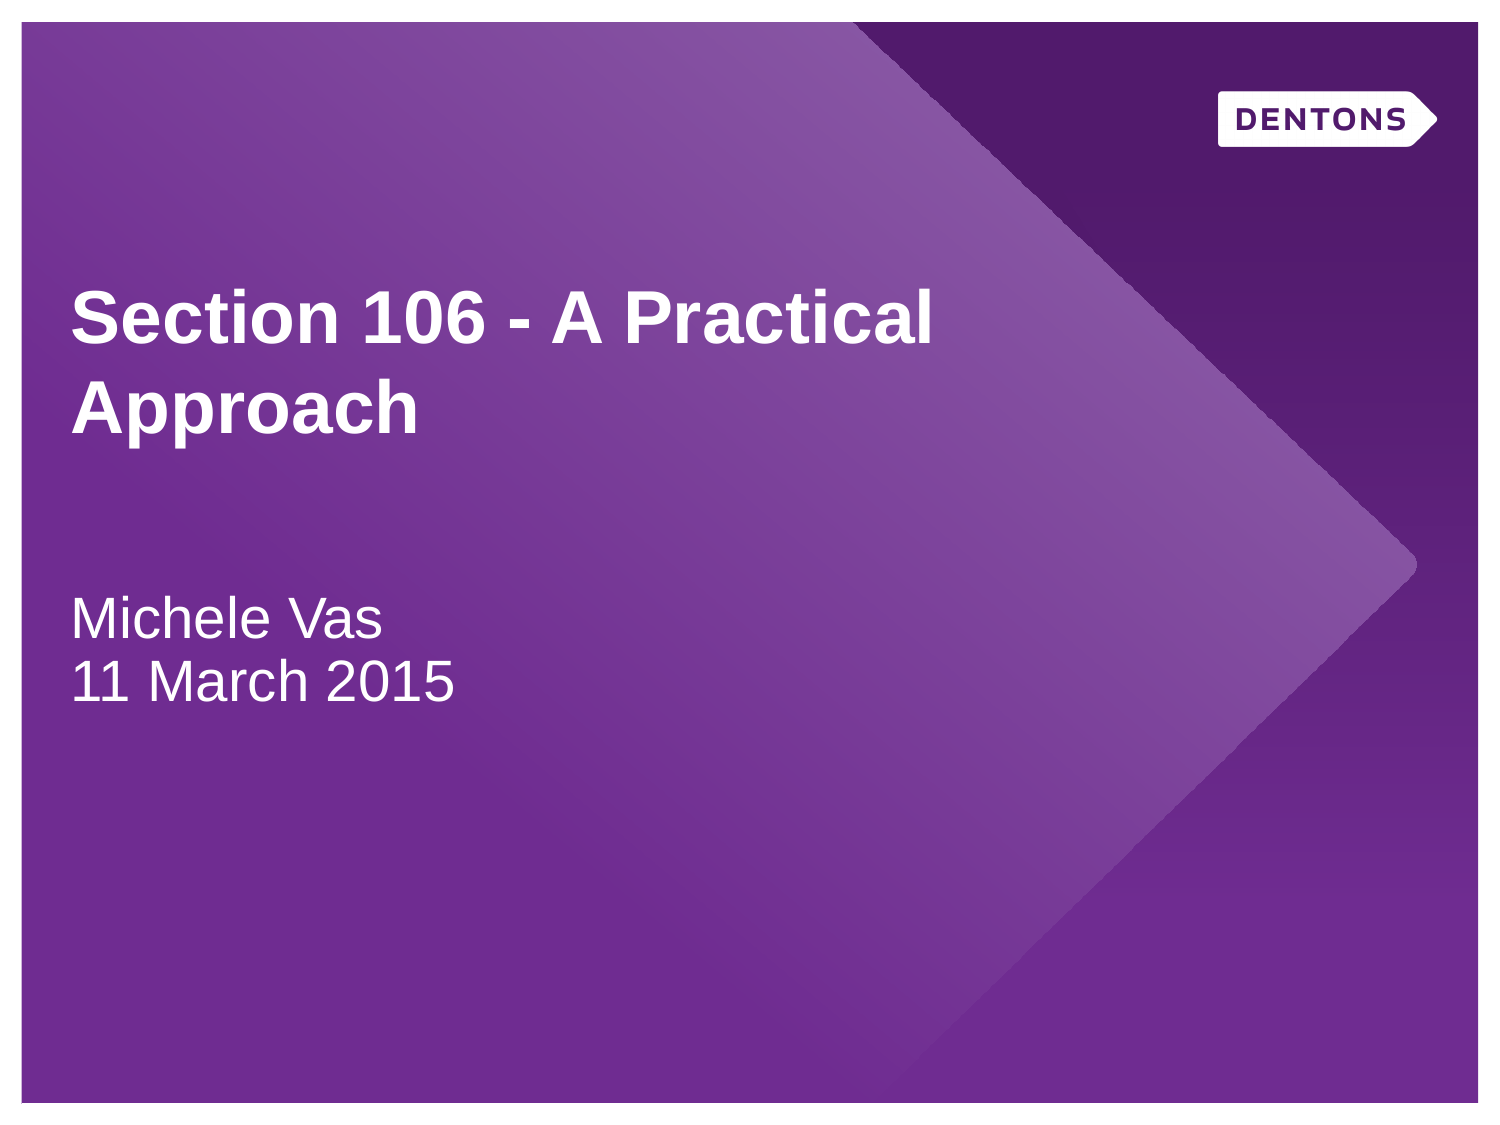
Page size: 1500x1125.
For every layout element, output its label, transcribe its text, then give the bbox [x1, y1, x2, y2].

picture [21, 21, 1479, 1104]
title Section 106 - A Practical Approach [70, 266, 1199, 449]
subtitle Michele Vas 11 March 2015 [70, 588, 1199, 792]
